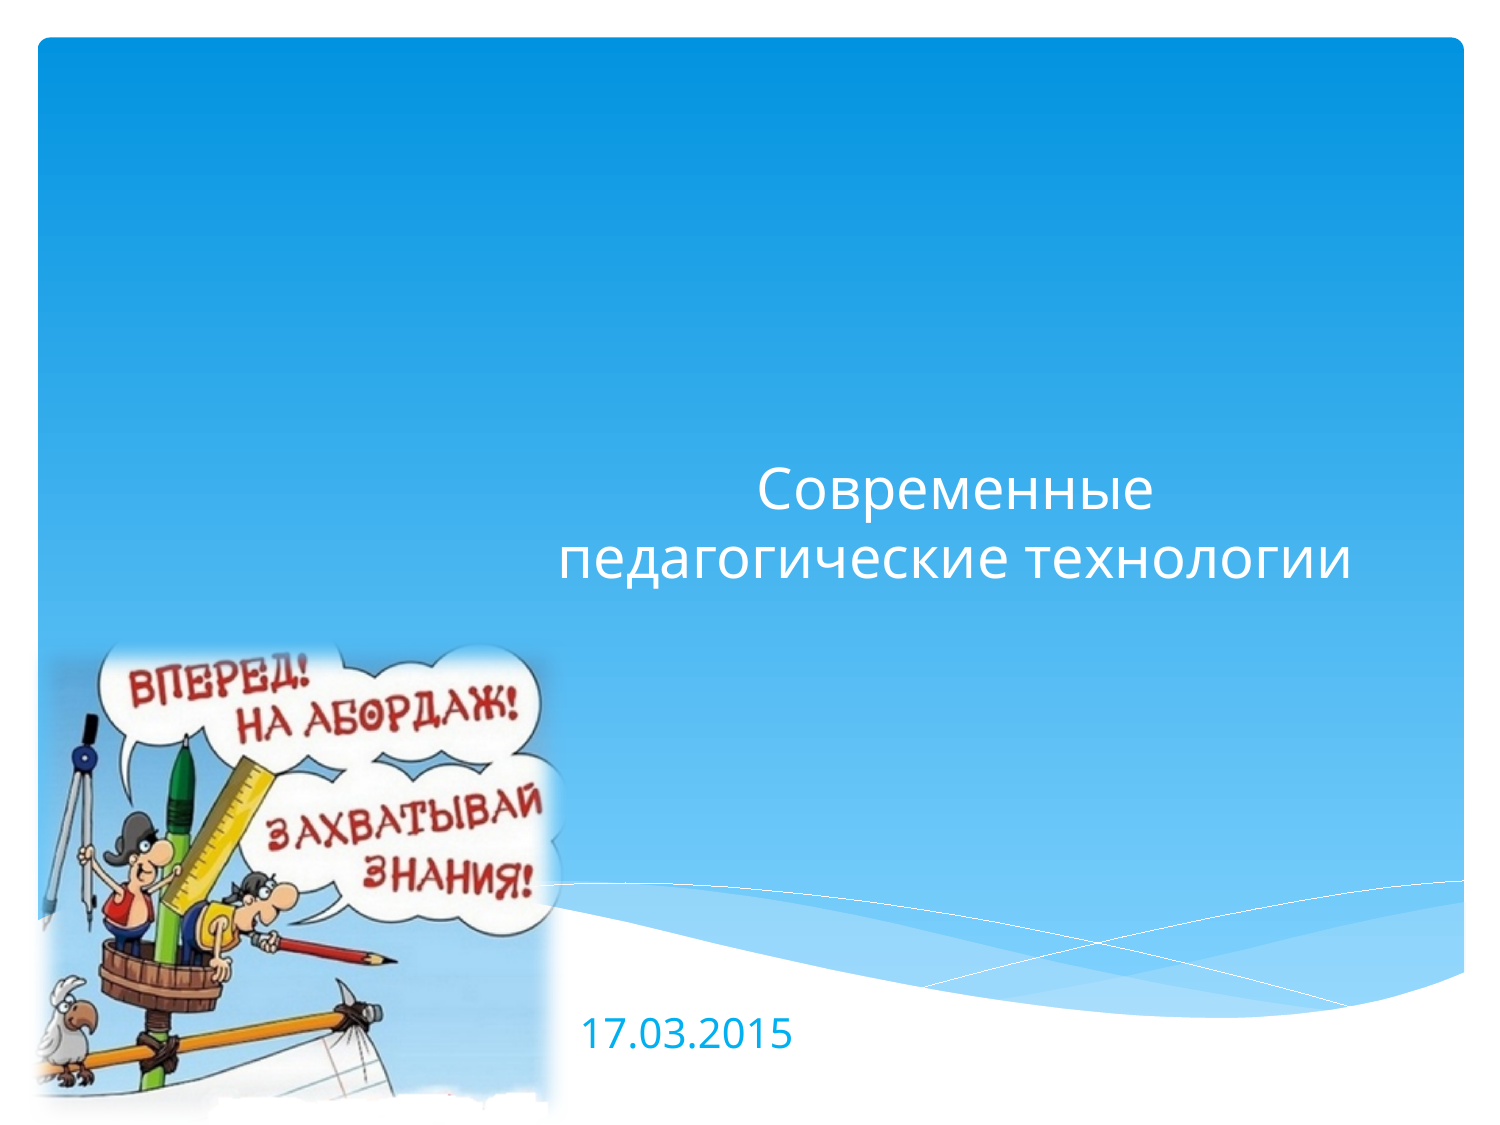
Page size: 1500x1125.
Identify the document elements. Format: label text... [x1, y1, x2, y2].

picture [29, 638, 569, 1125]
subtitle 17.03.2015 [574, 999, 810, 1094]
title Современные педагогические технологии [525, 385, 1388, 598]
